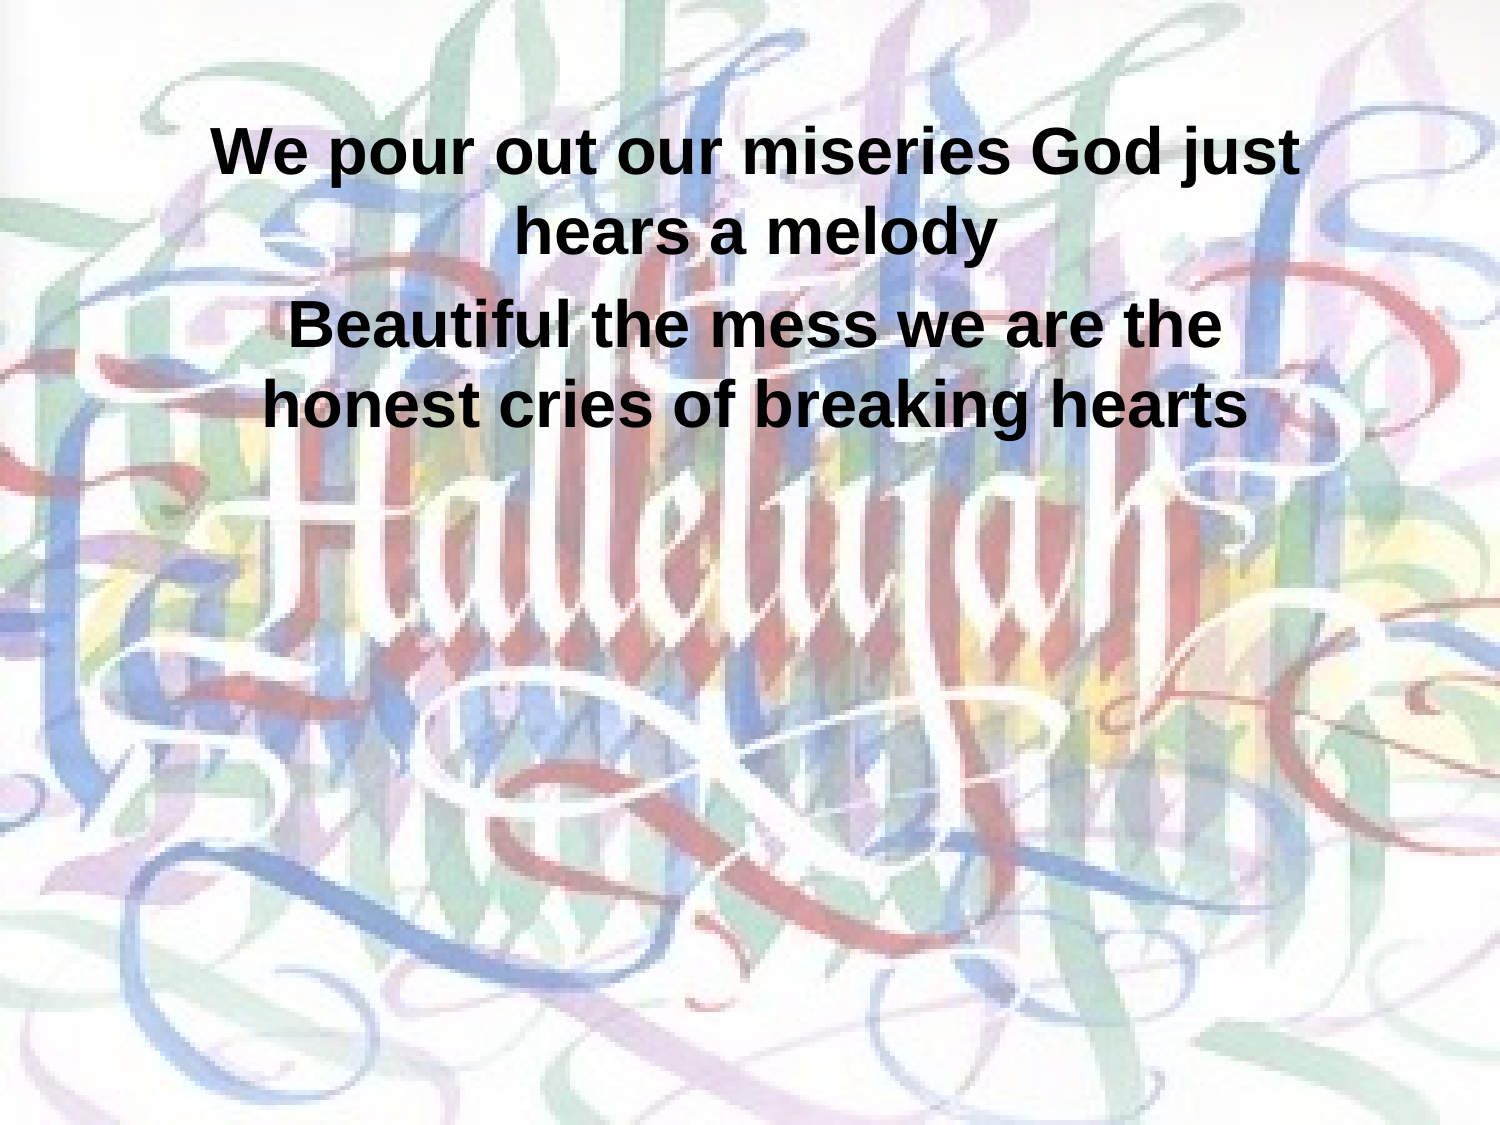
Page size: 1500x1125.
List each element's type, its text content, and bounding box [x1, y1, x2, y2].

subtitle We pour out our miseries God just hears a melody Beautiful the mess we are the honest cries of breaking hearts [174, 99, 1338, 963]
